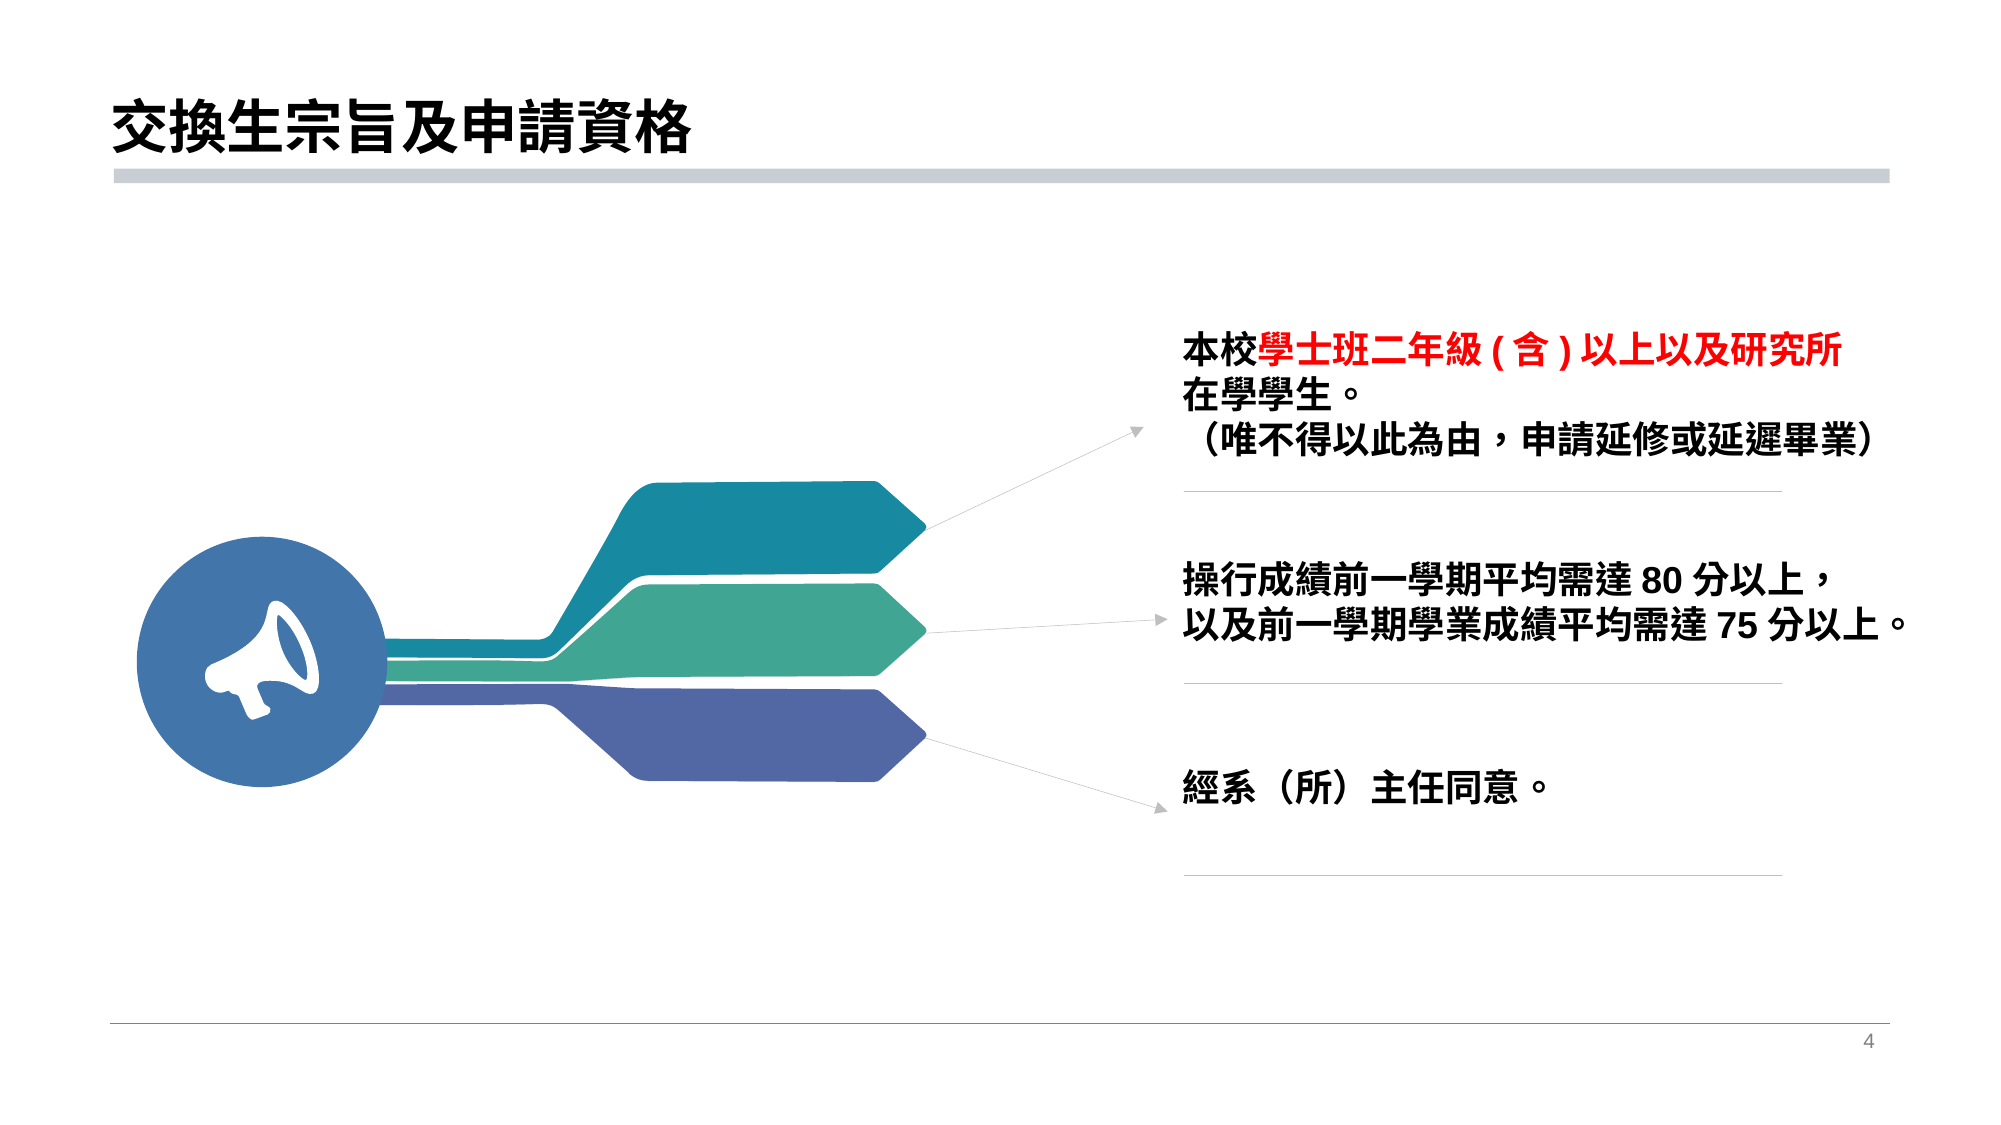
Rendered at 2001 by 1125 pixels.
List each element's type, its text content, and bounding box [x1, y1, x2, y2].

slide_number 4 [1412, 1023, 1890, 1058]
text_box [111, 315, 1890, 961]
title 交換生宗旨及申請資格 [109, 0, 1890, 169]
